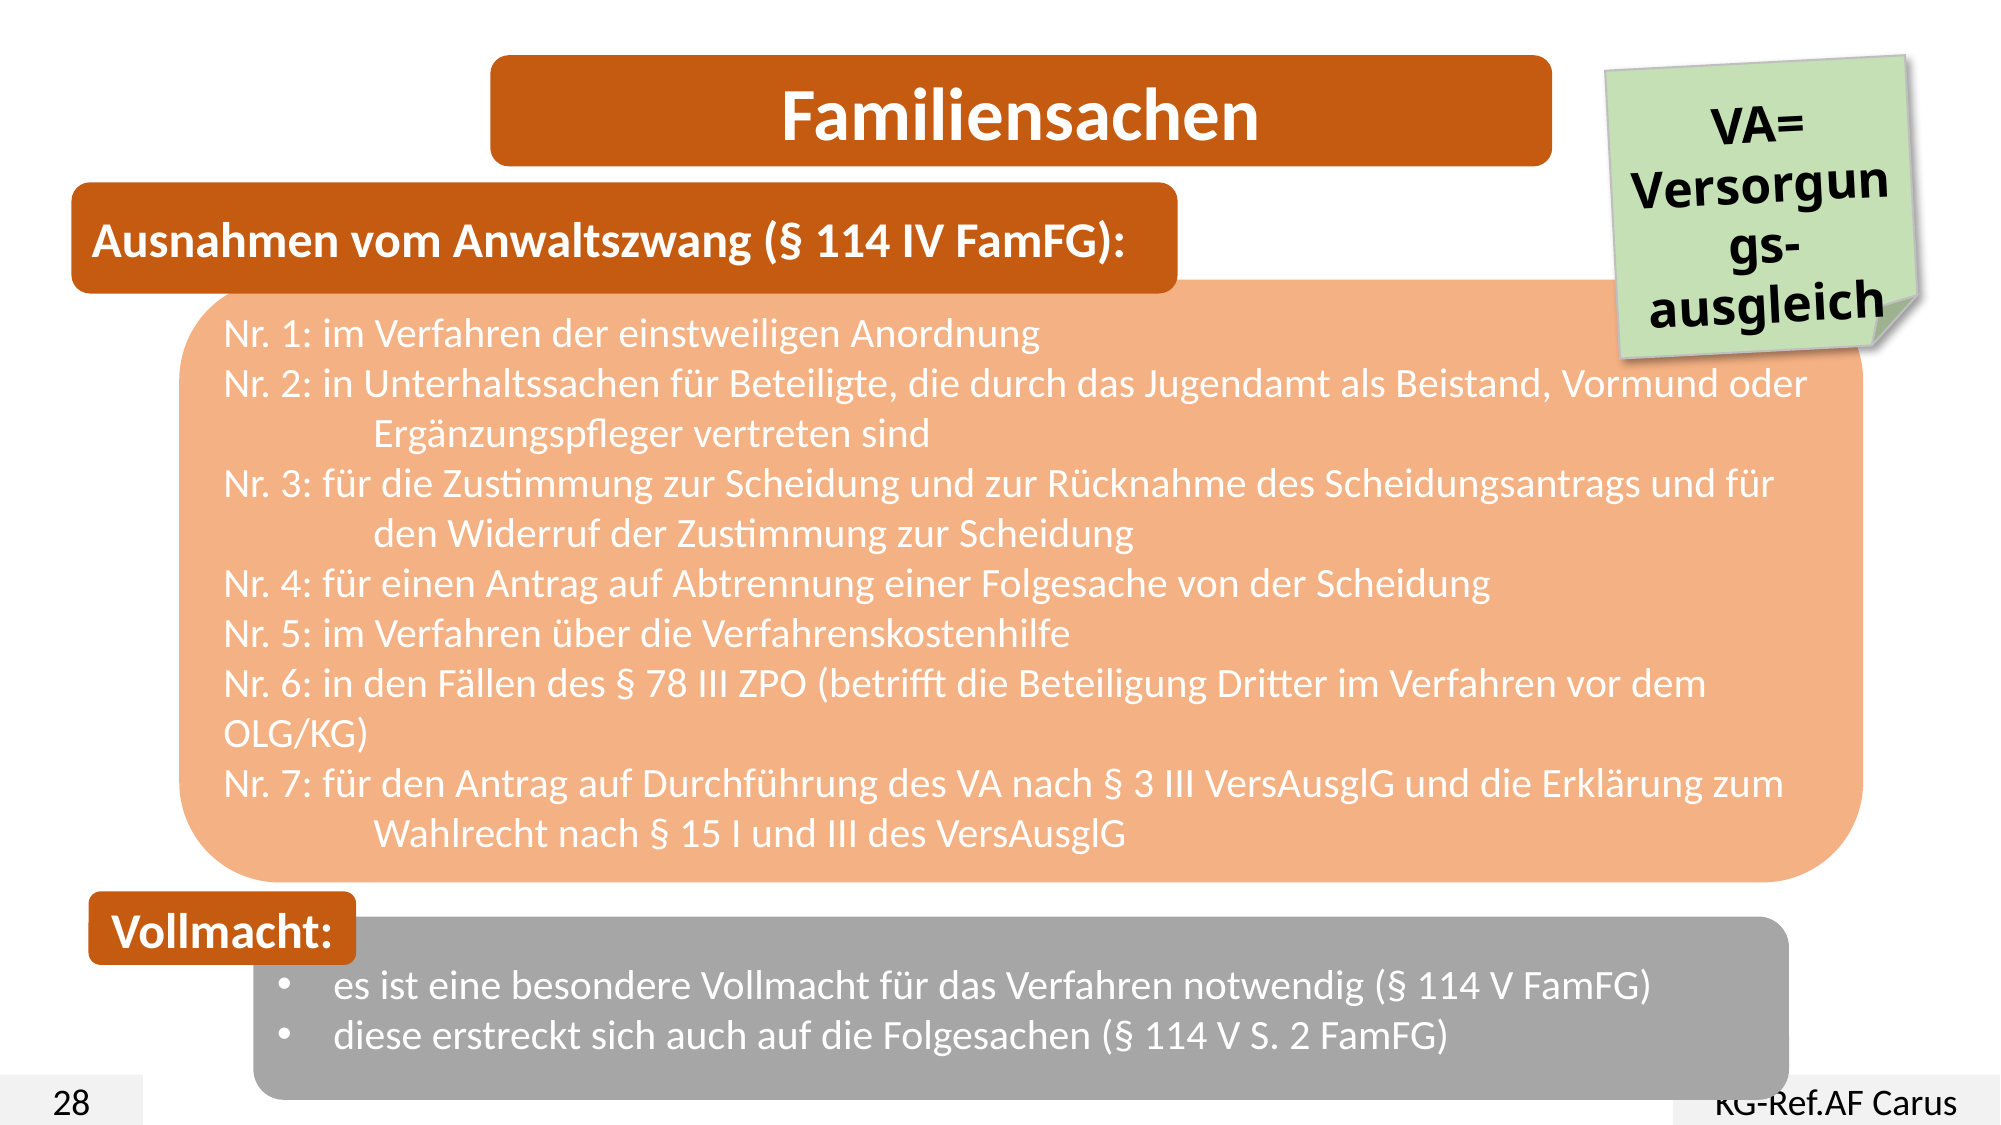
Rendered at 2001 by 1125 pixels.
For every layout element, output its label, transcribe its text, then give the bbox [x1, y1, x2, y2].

text_box 28 [0, 1074, 144, 1125]
text_box Familiensachen [489, 54, 1554, 168]
text_box VA= Versorgungs-ausgleich [1604, 54, 1921, 347]
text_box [88, 891, 1790, 1100]
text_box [71, 182, 1864, 883]
text_box KG-Ref.AF Carus [1672, 1074, 2000, 1125]
